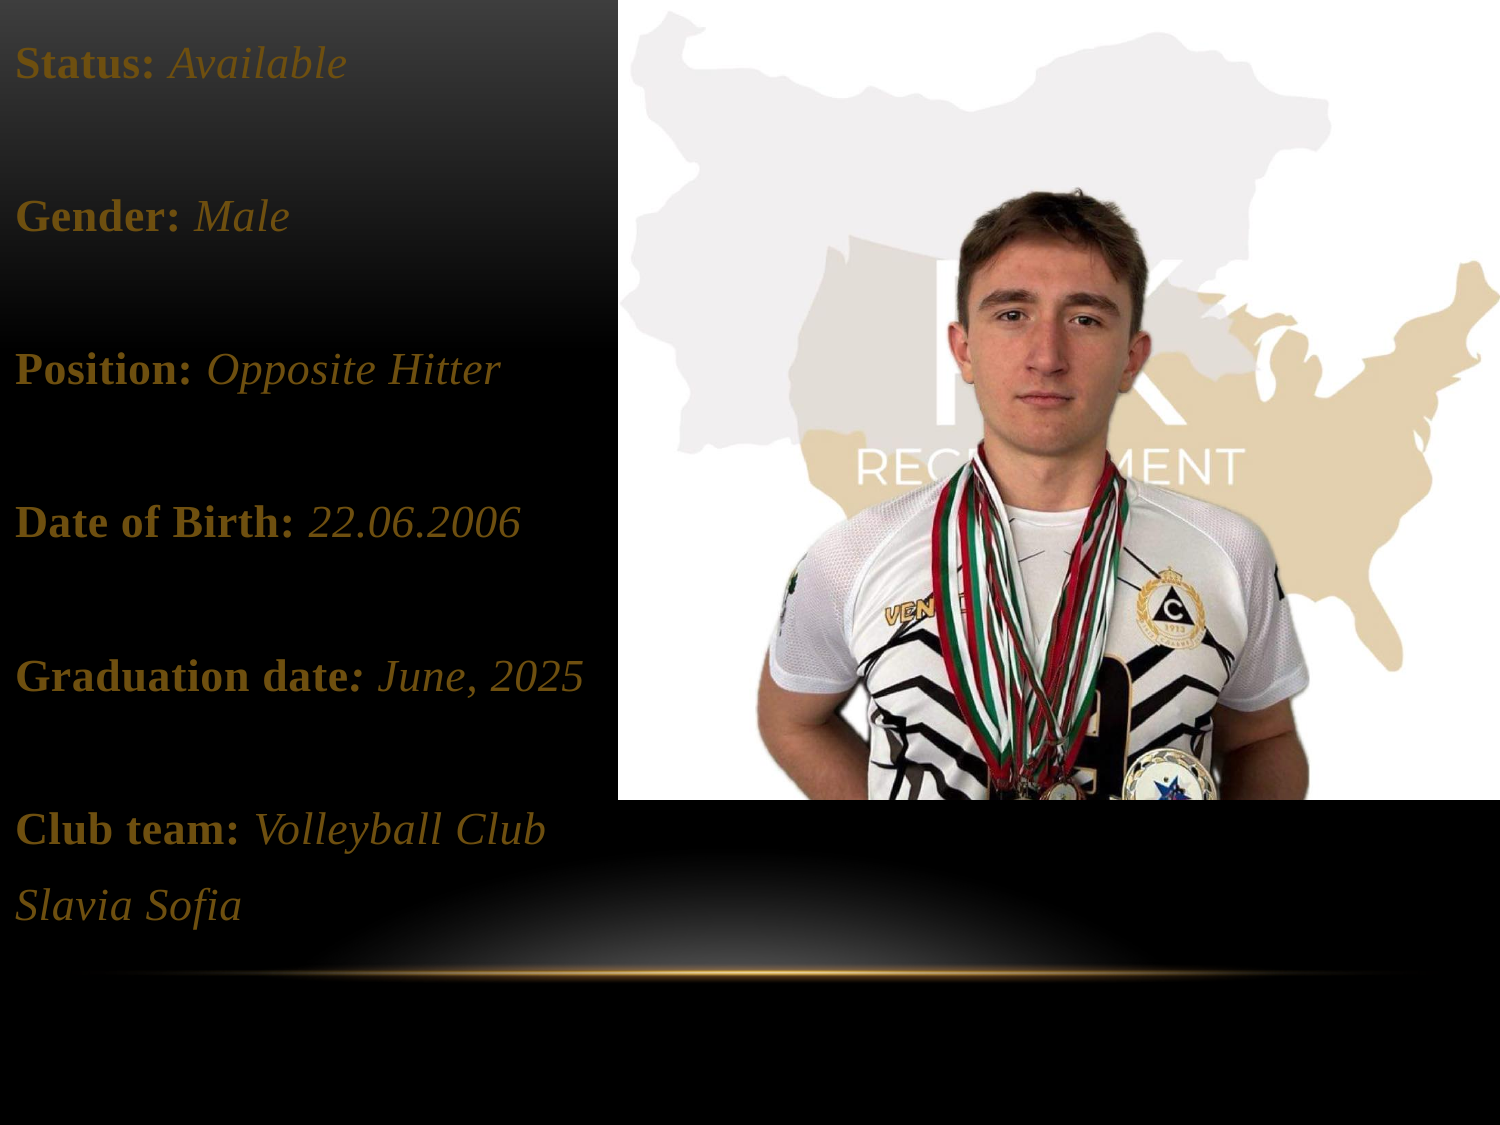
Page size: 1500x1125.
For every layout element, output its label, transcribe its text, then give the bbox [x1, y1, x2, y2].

picture [0, 0, 1500, 1125]
list Status: Available Gender: Male Position: Opposite Hitter Date of Birth: 22.06.2006 Graduation date: June, 2025 Club team: Volleyball Club Slavia Sofia [0, 24, 738, 938]
